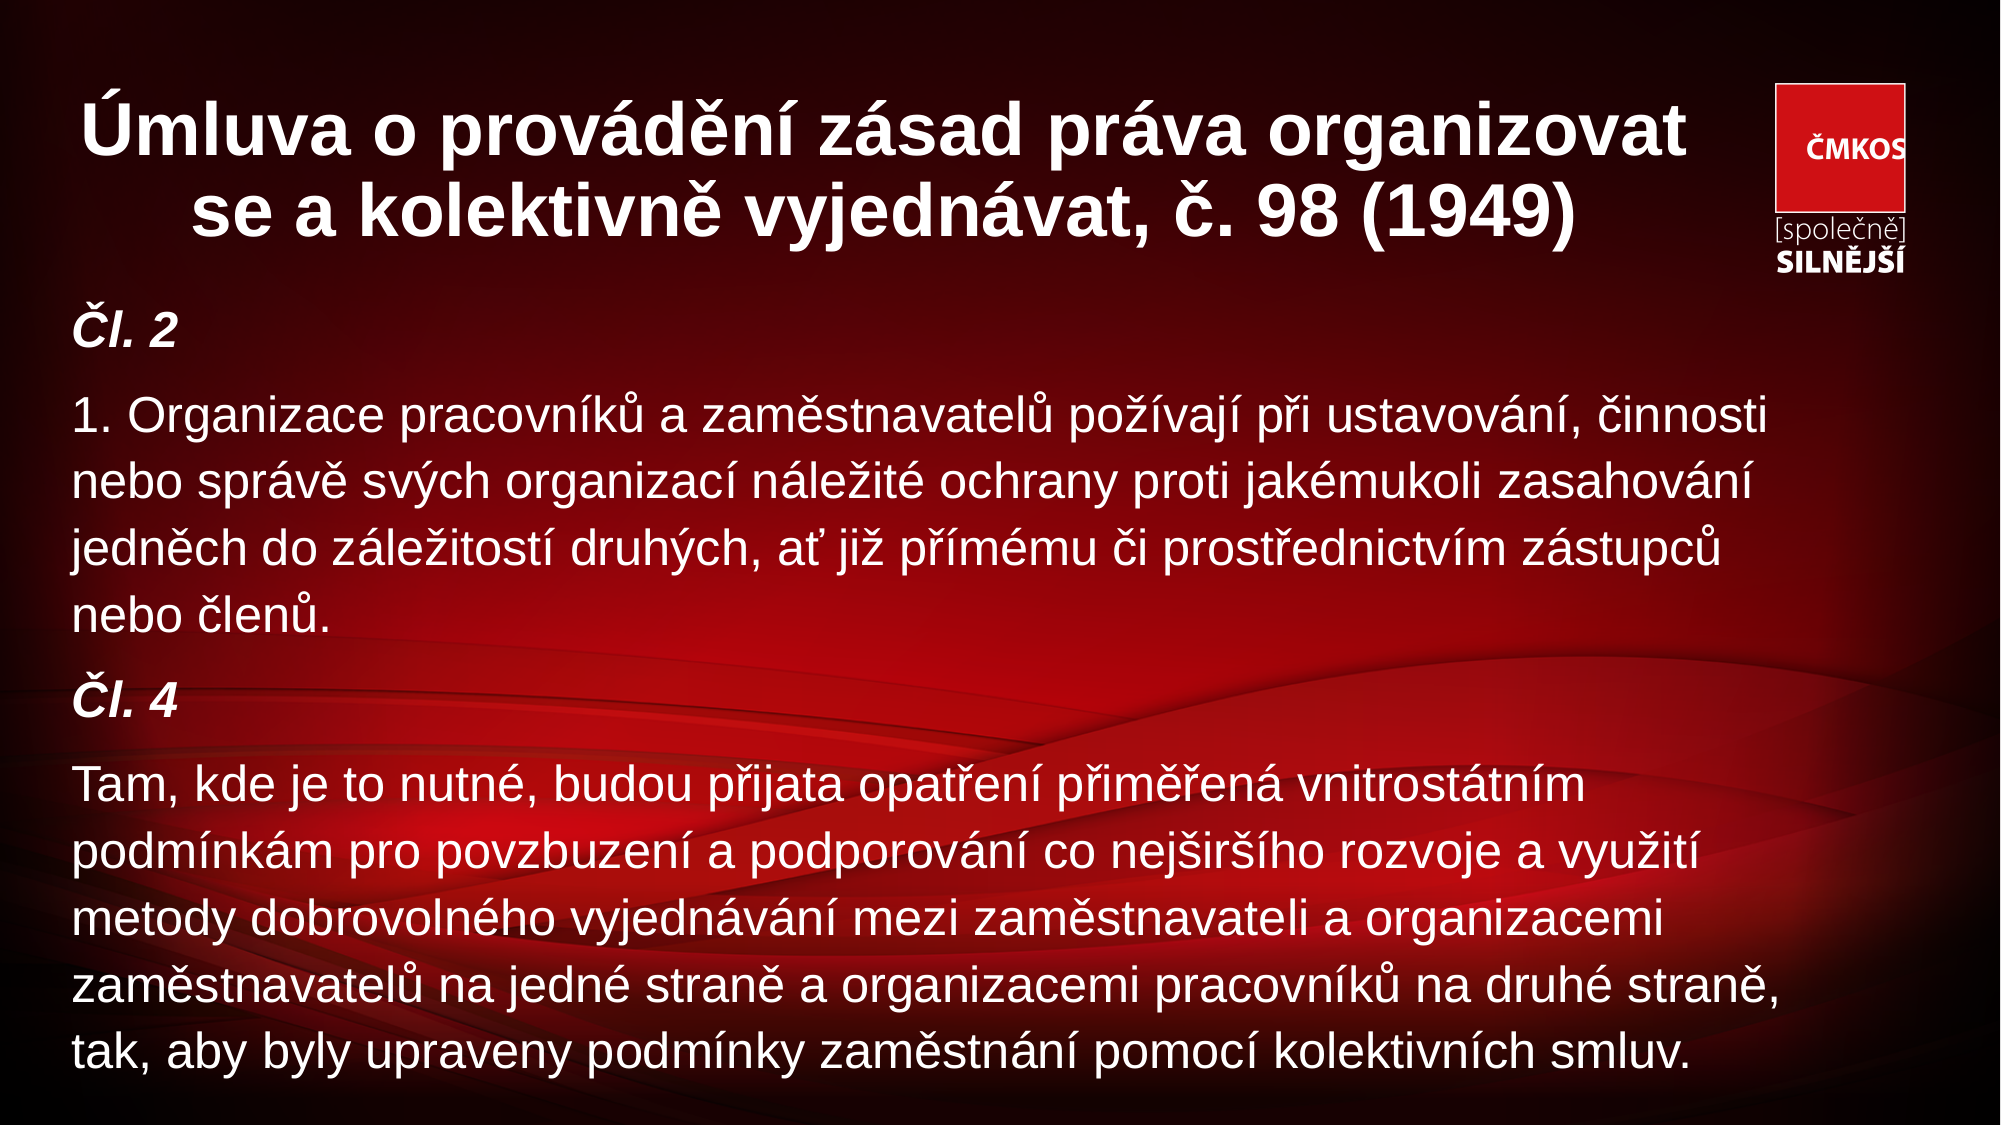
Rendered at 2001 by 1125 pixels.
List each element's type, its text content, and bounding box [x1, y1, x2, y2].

list Čl. 2 1. Organizace pracovníků a zaměstnavatelů požívají při ustavování, činnosti nebo správě svých organizací náležité ochrany proti jakémukoli zasahování jedněch do záležitostí druhých, ať již přímému či prostřednictvím zástupců nebo členů. Čl. 4 Tam, kde je to nutné, budou přijata opatření přiměřená vnitrostátním podmínkám pro povzbuzení a podporování co nejširšího rozvoje a využití metody dobrovolného vyjednávání mezi zaměstnavateli a organizacemi zaměstnavatelů na jedné straně a organizacemi pracovníků na druhé straně, tak, aby byly upraveny podmínky zaměstnání pomocí kolektivních smluv. [56, 282, 1857, 1100]
title Úmluva o provádění zásad práva organizovat se a kolektivně vyjednávat, č. 98 (1949) [18, 59, 1751, 283]
picture [0, 0, 2001, 1125]
